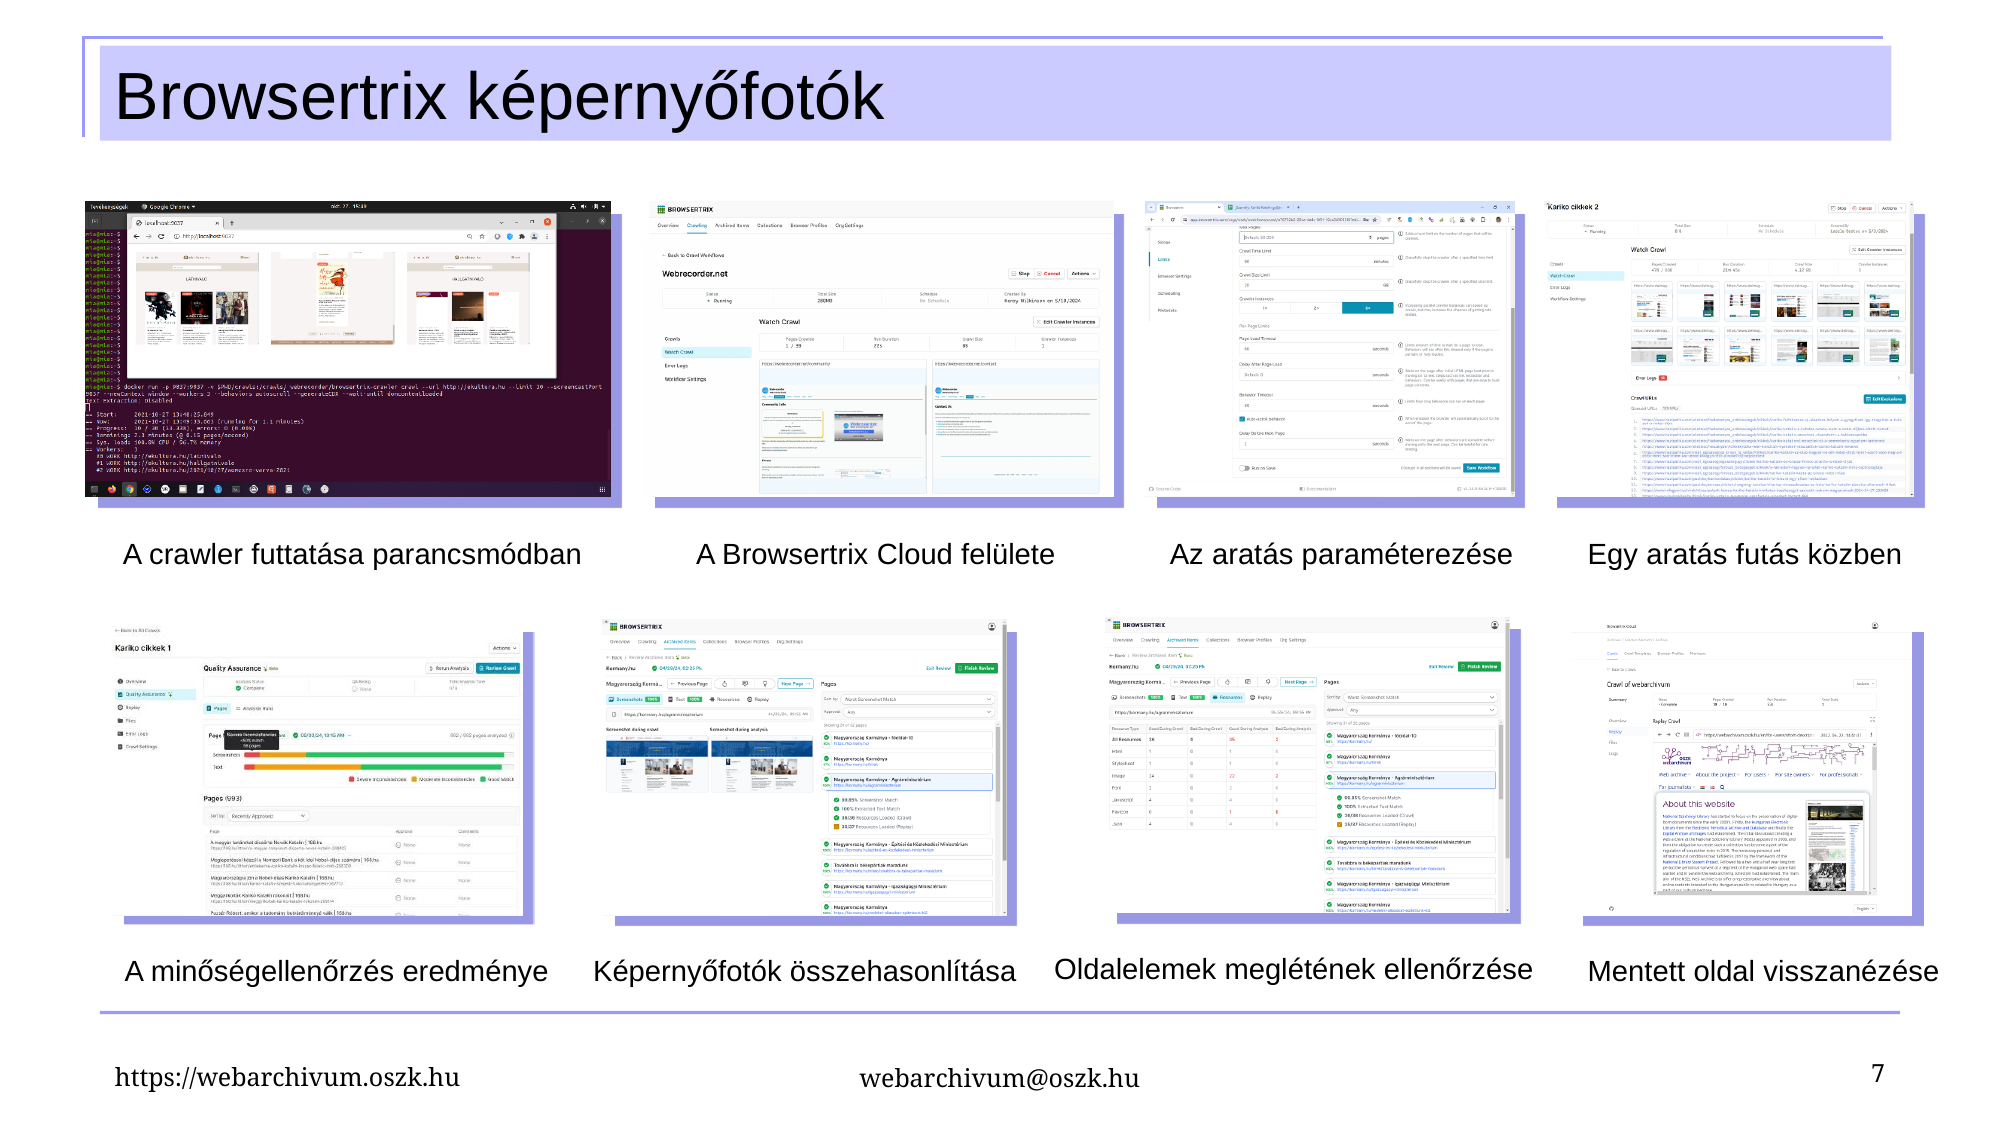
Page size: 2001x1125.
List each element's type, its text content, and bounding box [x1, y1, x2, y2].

footer webarchivum@oszk.hu [683, 1024, 1317, 1101]
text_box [1544, 201, 1934, 579]
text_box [1144, 201, 1539, 579]
slide_number https://webarchivum.oszk.hu [99, 1023, 567, 1100]
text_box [1022, 617, 1550, 994]
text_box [624, 201, 1128, 579]
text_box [88, 619, 555, 996]
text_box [85, 201, 611, 579]
title Browsertrix képernyőfotók [99, 45, 1892, 141]
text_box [556, 619, 1018, 996]
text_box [1560, 619, 1967, 996]
slide_number 7 [1433, 1023, 1901, 1100]
